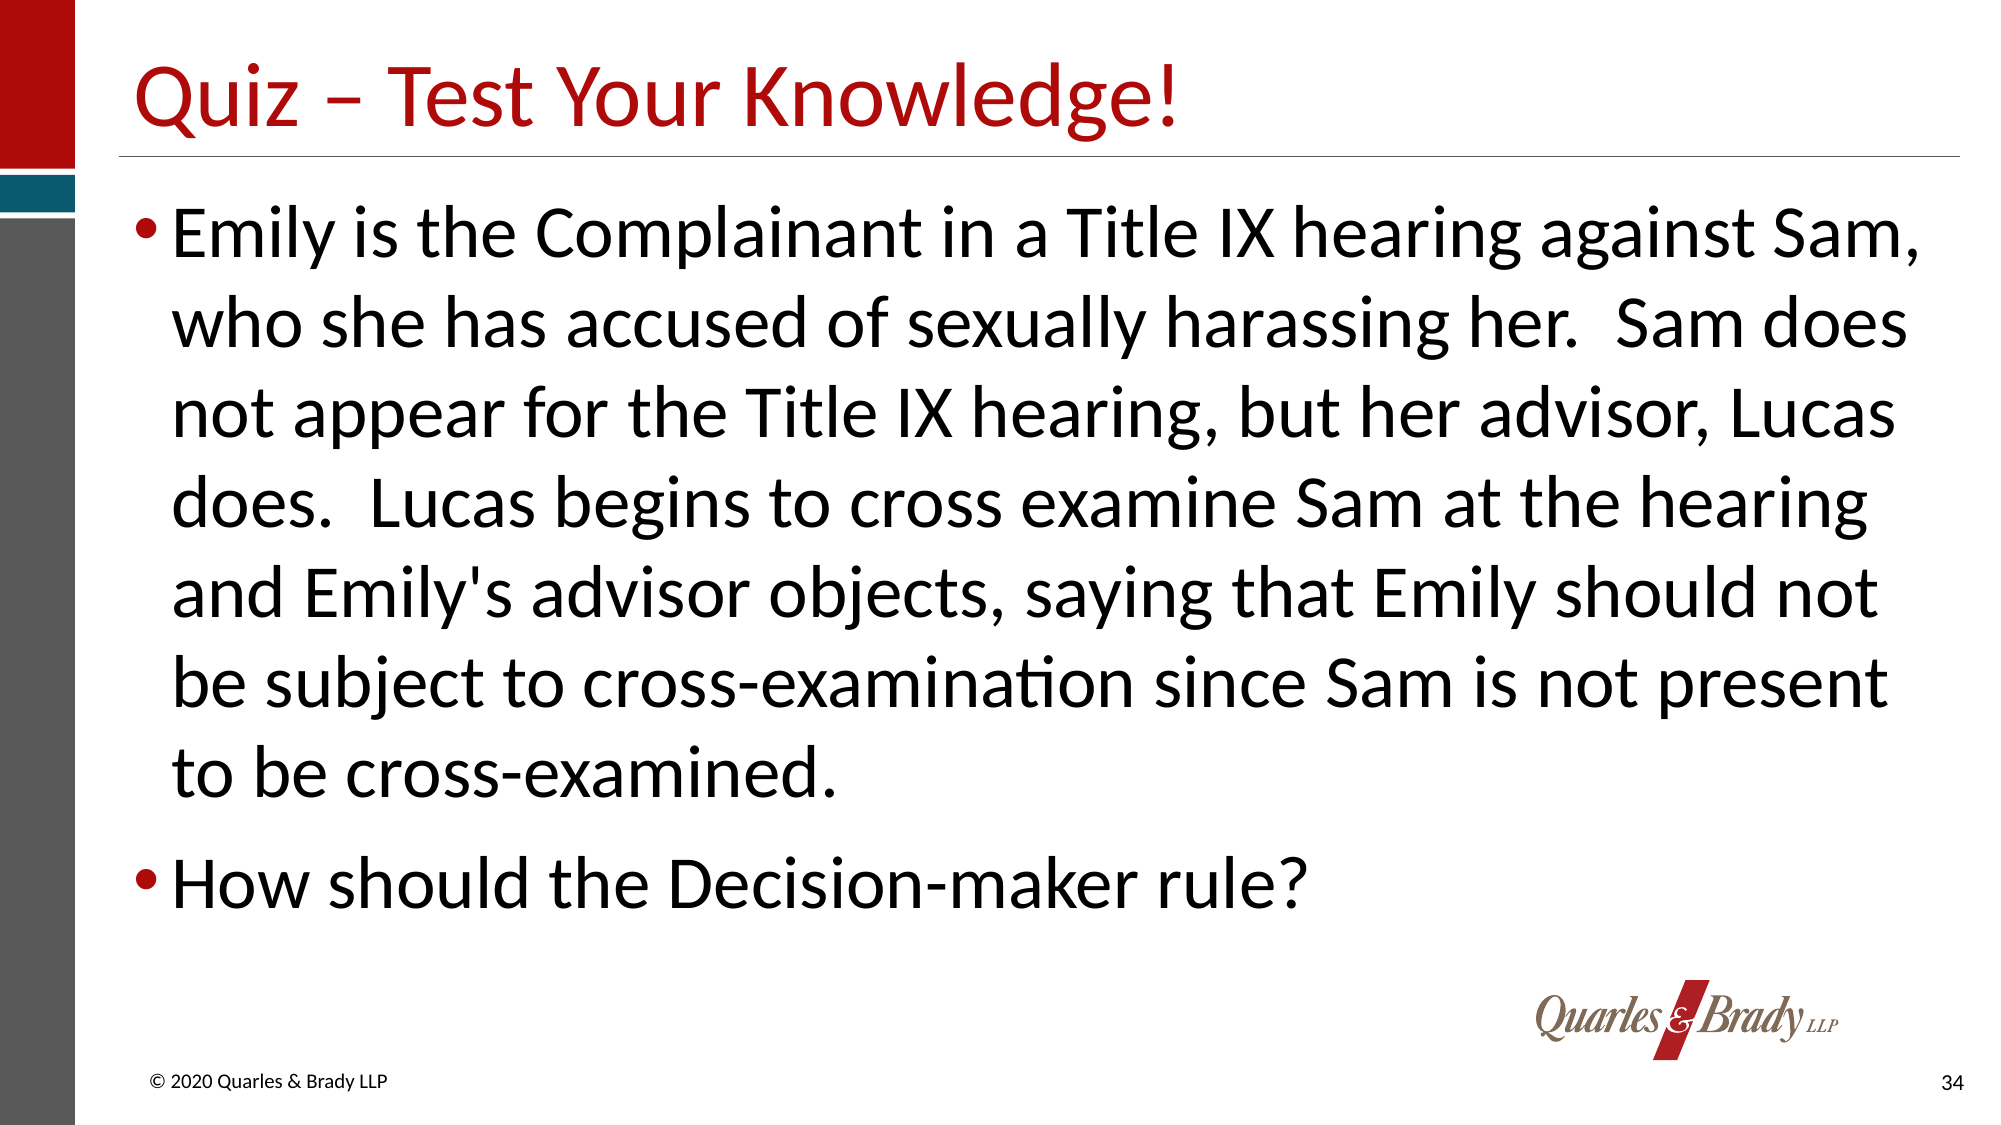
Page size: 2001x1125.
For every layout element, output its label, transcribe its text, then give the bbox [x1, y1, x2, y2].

list Emily is the Complainant in a Title IX hearing against Sam, who she has accused of sexually harassing her. Sam does not appear for the Title IX hearing, but her advisor, Lucas does. Lucas begins to cross examine Sam at the hearing and Emily's advisor objects, saying that Emily should not be subject to cross-examination since Sam is not present to be cross-examined. How should the Decision-maker rule? [118, 174, 1960, 979]
title Quiz – Test Your Knowledge! [118, 37, 1960, 157]
slide_number 34 [1431, 1060, 1980, 1120]
